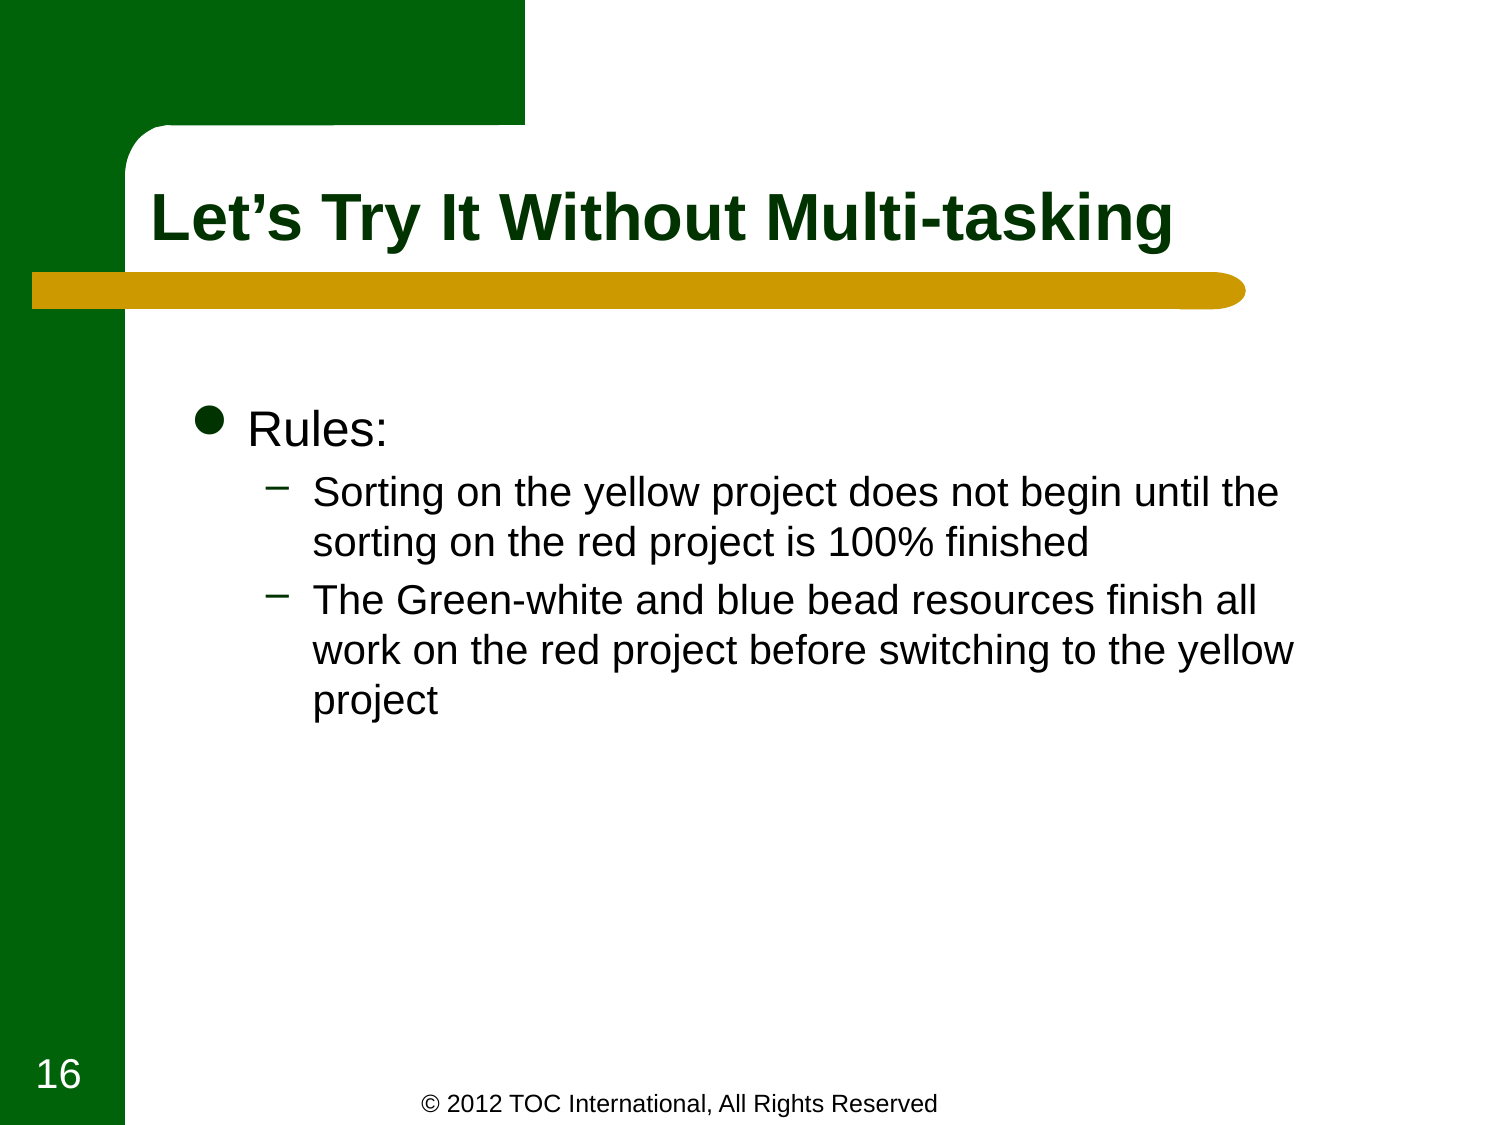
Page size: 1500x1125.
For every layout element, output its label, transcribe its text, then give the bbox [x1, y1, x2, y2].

list Rules: Sorting on the yellow project does not begin until the sorting on the red project is 100% finished The Green-white and blue bead resources finish all work on the red project before switching to the yellow project [175, 388, 1361, 911]
title Let’s Try It Without Multi-tasking [135, 104, 1500, 263]
slide_number 16 [0, 1023, 118, 1105]
